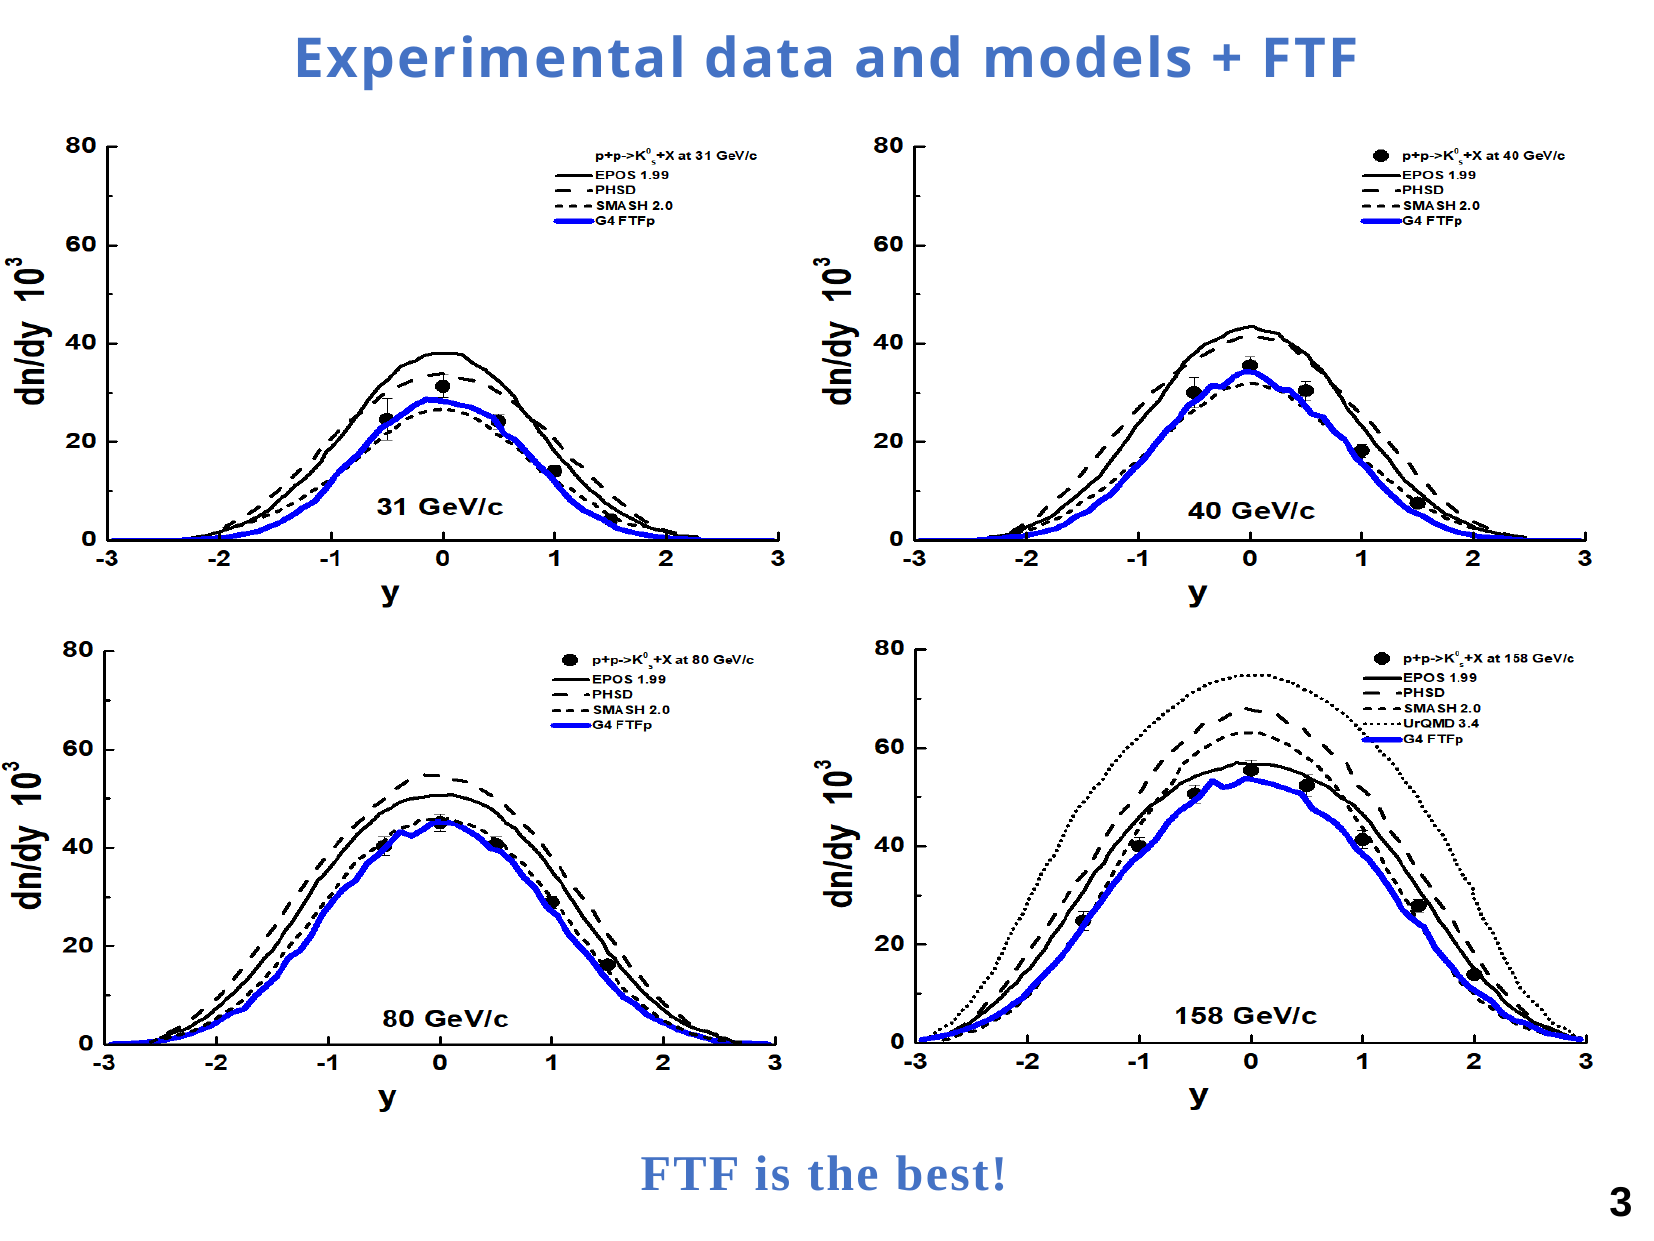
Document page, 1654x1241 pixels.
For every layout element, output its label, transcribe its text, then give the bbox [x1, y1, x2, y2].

text_box 3 [1594, 1167, 1648, 1233]
text_box FTF is the best! [41, 1121, 1595, 1222]
text_box Experimental data and models + FTF [276, 5, 1377, 106]
picture [0, 106, 1627, 1121]
